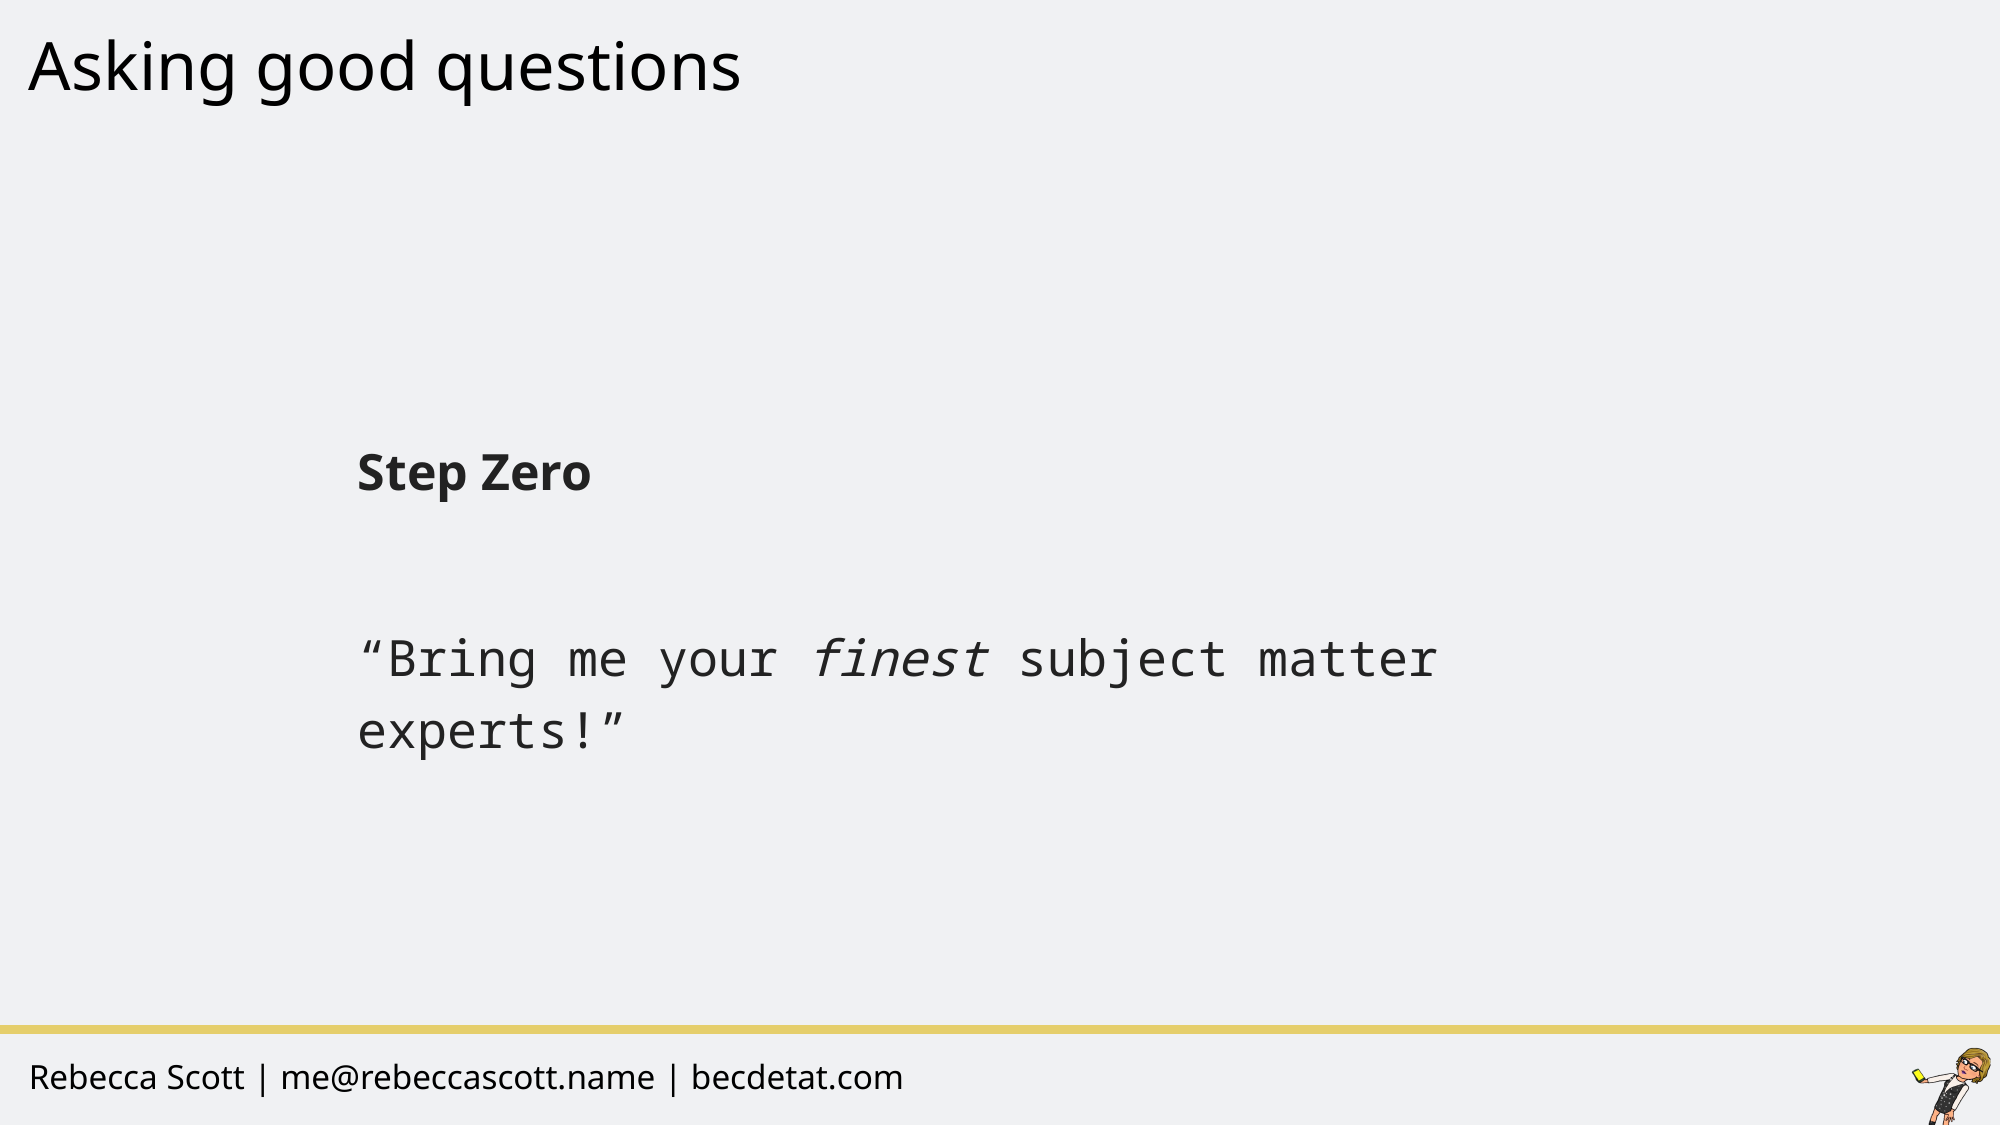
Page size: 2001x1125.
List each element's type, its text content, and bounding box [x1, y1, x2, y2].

text_box Asking good questions [13, 0, 952, 115]
text_box [0, 1028, 2000, 1125]
text_box Rebecca Scott | me@rebeccascott.name | becdetat.com [13, 1041, 952, 1125]
text_box Step Zero “Bring me your finest subject matter experts!” [343, 421, 1657, 704]
picture [1906, 1031, 2000, 1125]
